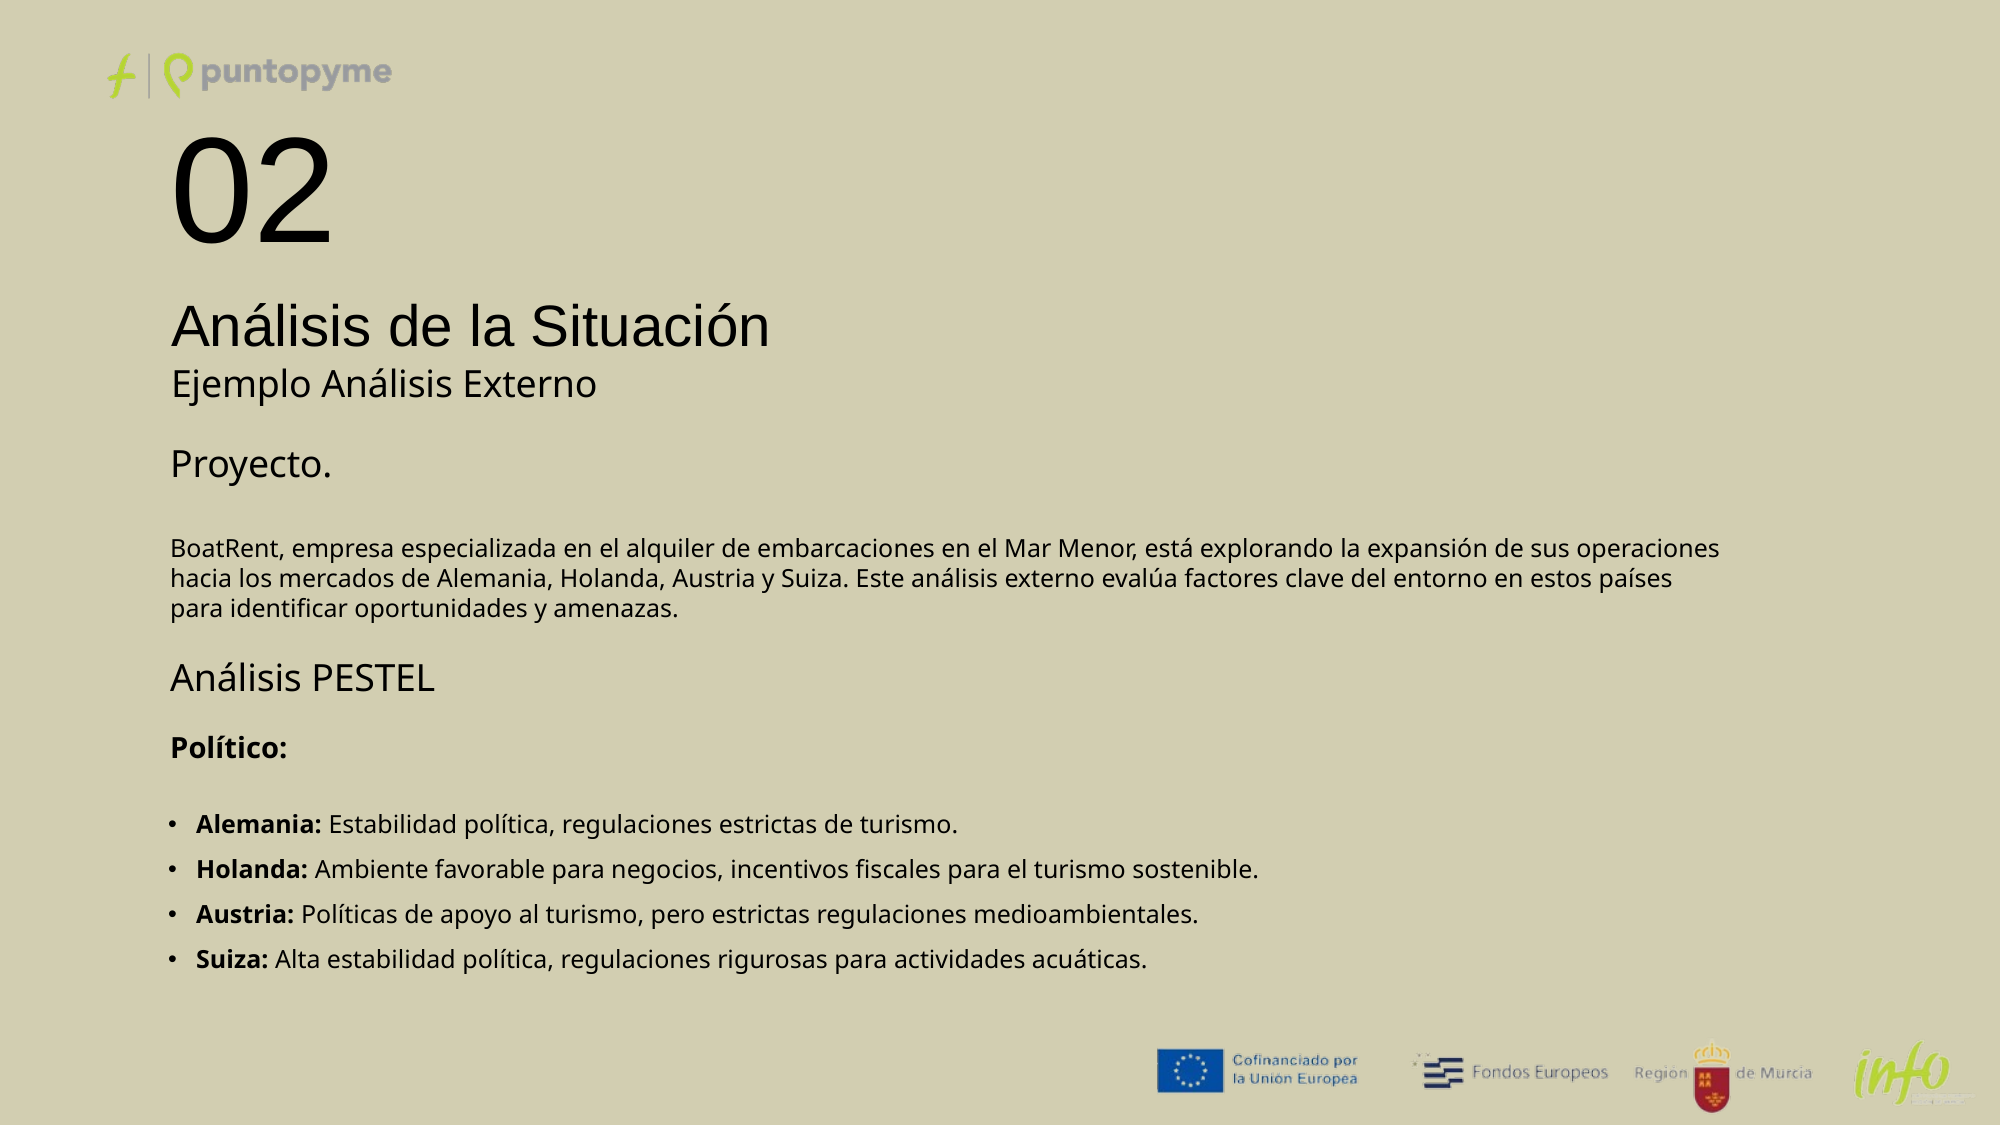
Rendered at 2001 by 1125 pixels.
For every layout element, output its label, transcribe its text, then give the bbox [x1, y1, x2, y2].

picture [99, 37, 397, 112]
text_box 02 [168, 89, 414, 272]
text_box Proyecto. BoatRent, empresa especializada en el alquiler de embarcaciones en el Mar Menor, está explorando la expansión de sus operaciones hacia los mercados de Alemania, Holanda, Austria y Suiza. Este análisis externo evalúa factores clave del entorno en estos países para identificar oportunidades y amenazas. Análisis PESTEL Político: Alemania: Estabilidad política, regulaciones estrictas de turismo. Holanda: Ambiente favorable para negocios, incentivos fiscales para el turismo sostenible. Austria: Políticas de apoyo al turismo, pero estrictas regulaciones medioambientales. Suiza: Alta estabilidad política, regulaciones rigurosas para actividades acuáticas. [168, 424, 1730, 1004]
text_box Análisis de la Situación Ejemplo Análisis Externo [169, 285, 854, 405]
picture [1135, 1021, 2000, 1125]
